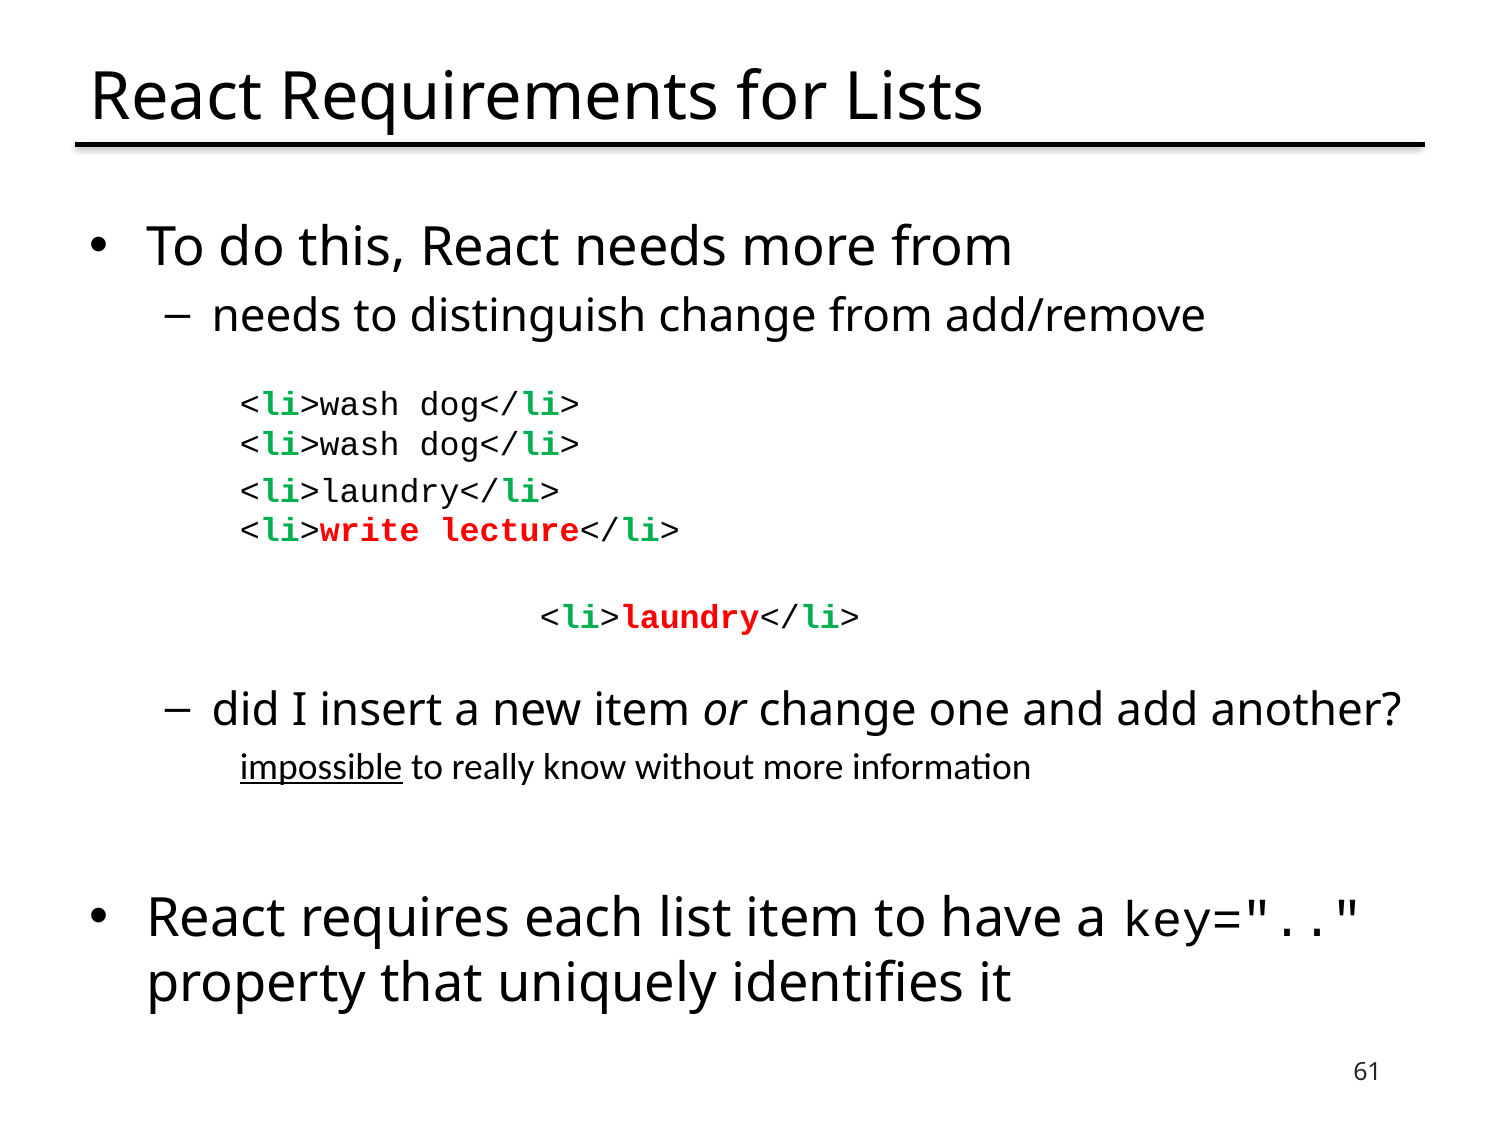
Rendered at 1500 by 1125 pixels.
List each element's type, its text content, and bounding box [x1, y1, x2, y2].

list To do this, React needs more from needs to distinguish change from add/remove <li>wash dog</li> <li>wash dog</li> <li>laundry</li> <li>write lecture</li> <li>laundry</li> did I insert a new item or change one and add another? impossible to really know without more information React requires each list item to have a key=".." property that uniquely identifies it [75, 204, 1453, 1048]
title React Requirements for Lists [75, 45, 1425, 145]
slide_number 61 [1059, 1042, 1397, 1103]
